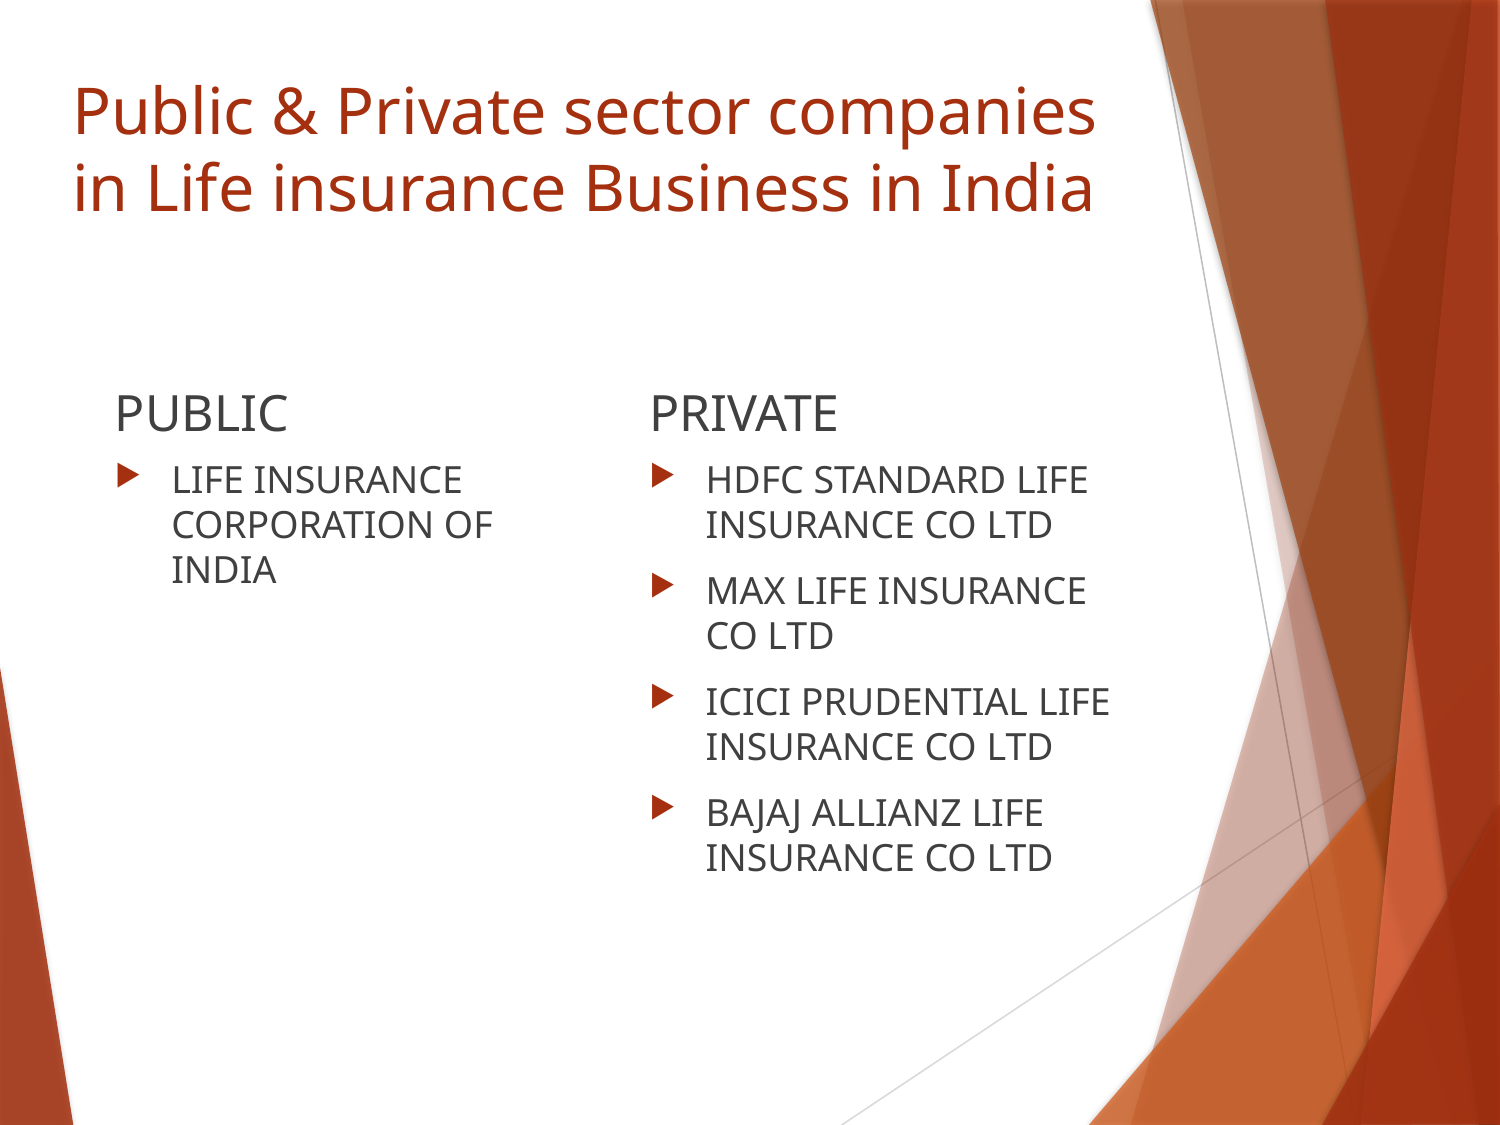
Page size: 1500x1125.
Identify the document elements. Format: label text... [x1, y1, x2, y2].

list HDFC STANDARD LIFE INSURANCE CO LTD MAX LIFE INSURANCE CO LTD ICICI PRUDENTIAL LIFE INSURANCE CO LTD BAJAJ ALLIANZ LIFE INSURANCE CO LTD [634, 448, 1142, 991]
list LIFE INSURANCE CORPORATION OF INDIA [99, 448, 607, 991]
list PUBLIC [99, 354, 607, 448]
title Public & Private sector companies in Life insurance Business in India [56, 62, 1157, 280]
list PRIVATE [634, 354, 1142, 448]
